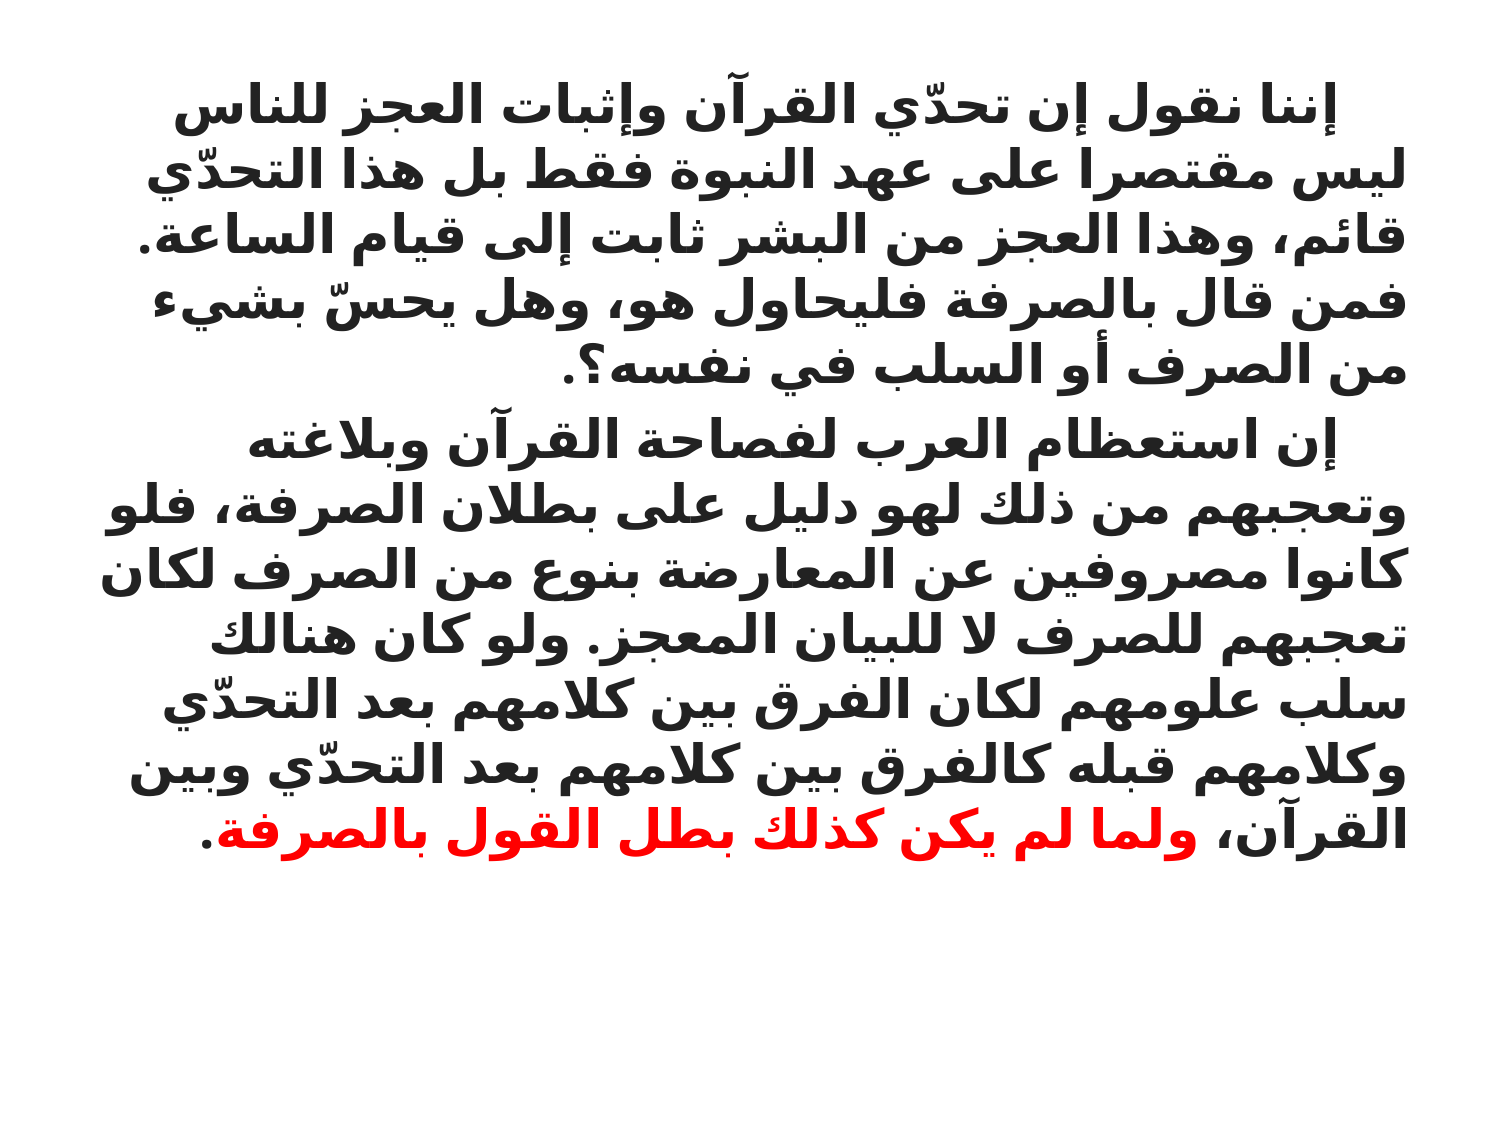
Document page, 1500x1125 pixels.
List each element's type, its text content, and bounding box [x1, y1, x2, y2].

list إننا نقول إن تحدّي القرآن وإثبات العجز للناس ليس مقتصرا على عهد النبوة فقط بل هذا التحدّي قائم، وهذا العجز من البشر ثابت إلى قيام الساعة. فمن قال بالصرفة فليحاول هو، وهل يحسّ بشيء من الصرف أو السلب في نفسه؟. إن استعظام العرب لفصاحة القرآن وبلاغته وتعجبهم من ذلك لهو دليل على بطلان الصرفة، فلو كانوا مصروفين عن المعارضة بنوع من الصرف لكان تعجبهم للصرف لا للبيان المعجز. ولو كان هنالك سلب علومهم لكان الفرق بين كلامهم بعد التحدّي وكلامهم قبله كالفرق بين كلامهم بعد التحدّي وبين القرآن، ولما لم يكن كذلك بطل القول بالصرفة. [75, 62, 1425, 1063]
